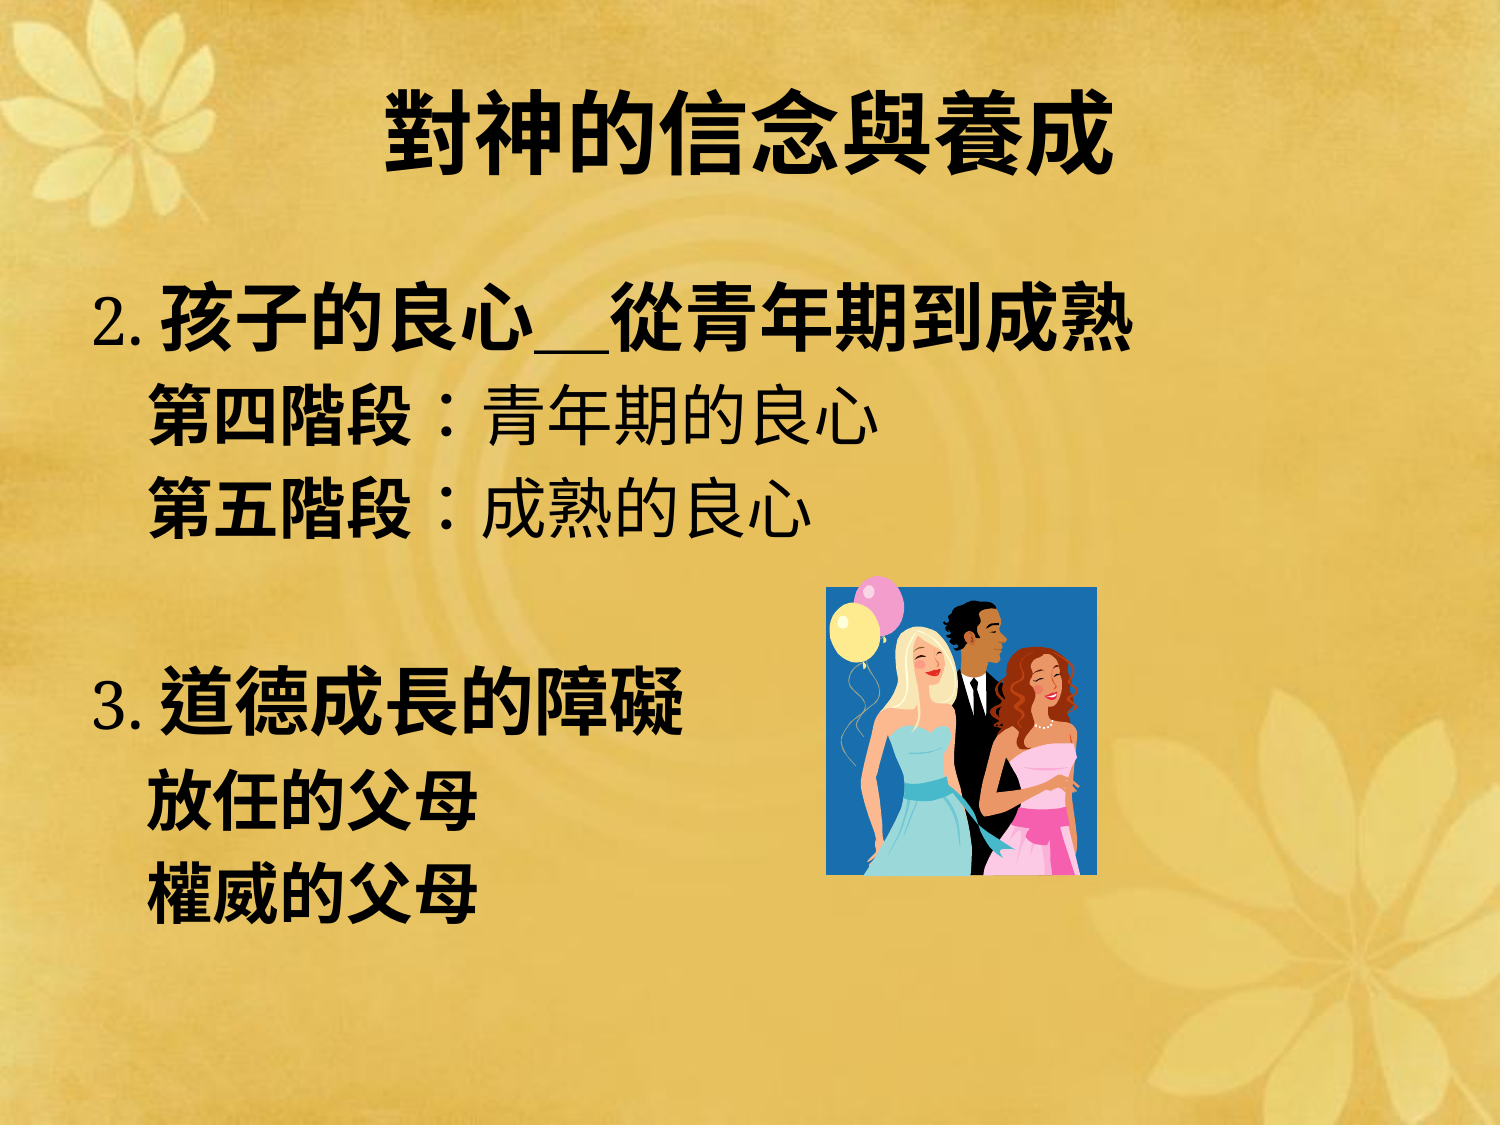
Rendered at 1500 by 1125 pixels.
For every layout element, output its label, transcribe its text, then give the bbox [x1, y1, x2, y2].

picture [0, 0, 1500, 1125]
list 2.孩子的良心＿從青年期到成熟 第四階段：青年期的良心 第五階段：成熟的良心 3.道德成長的障礙 放任的父母 權威的父母 [74, 262, 1426, 1006]
title 對神的信念與養成 [74, 37, 1426, 226]
